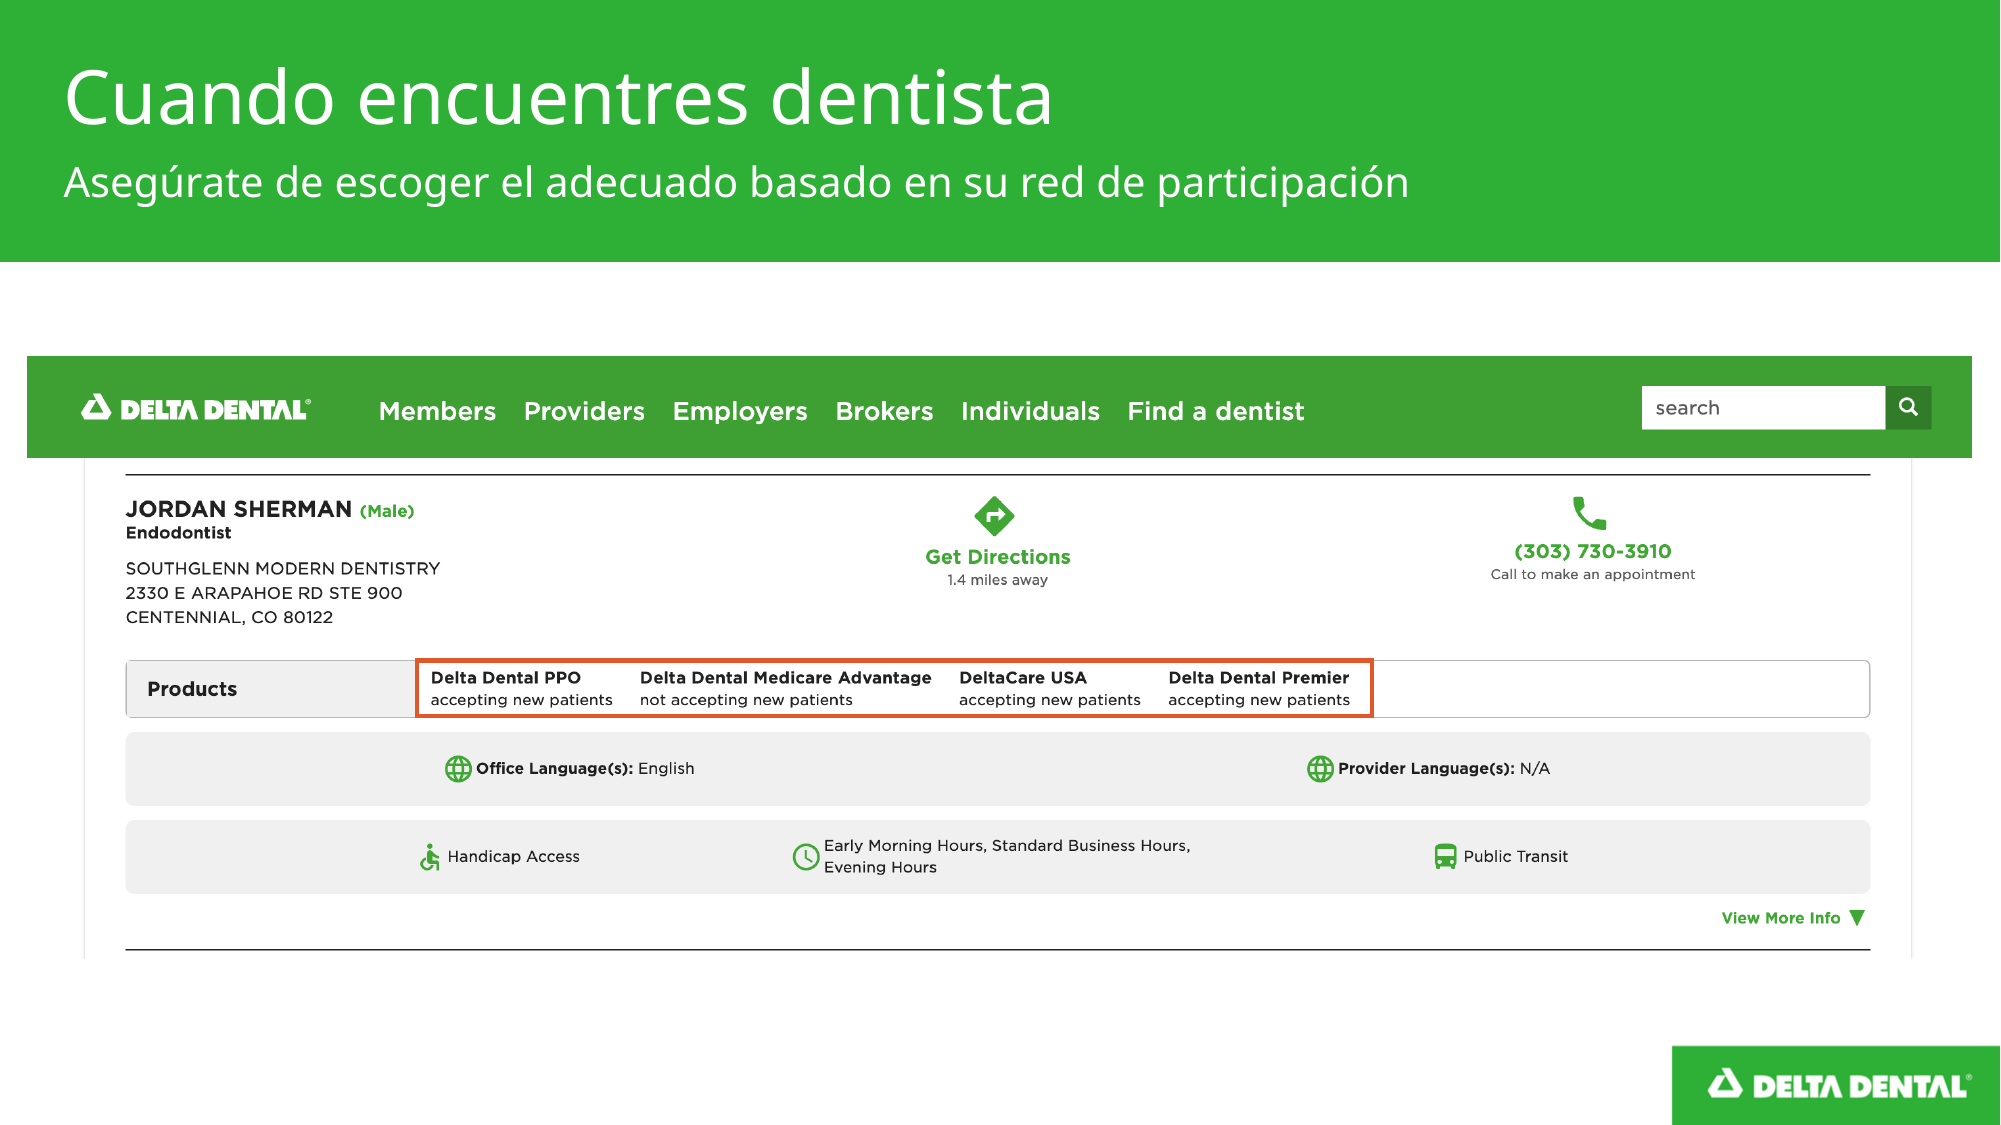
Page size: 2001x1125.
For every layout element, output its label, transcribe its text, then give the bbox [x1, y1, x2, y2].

text_box Asegúrate de escoger el adecuado basado en su red de participación [48, 170, 1658, 213]
picture [27, 356, 1973, 959]
picture [1631, 1005, 2000, 1125]
text_box Cuando encuentres dentista [48, 42, 1747, 170]
text_box [0, 0, 2000, 263]
